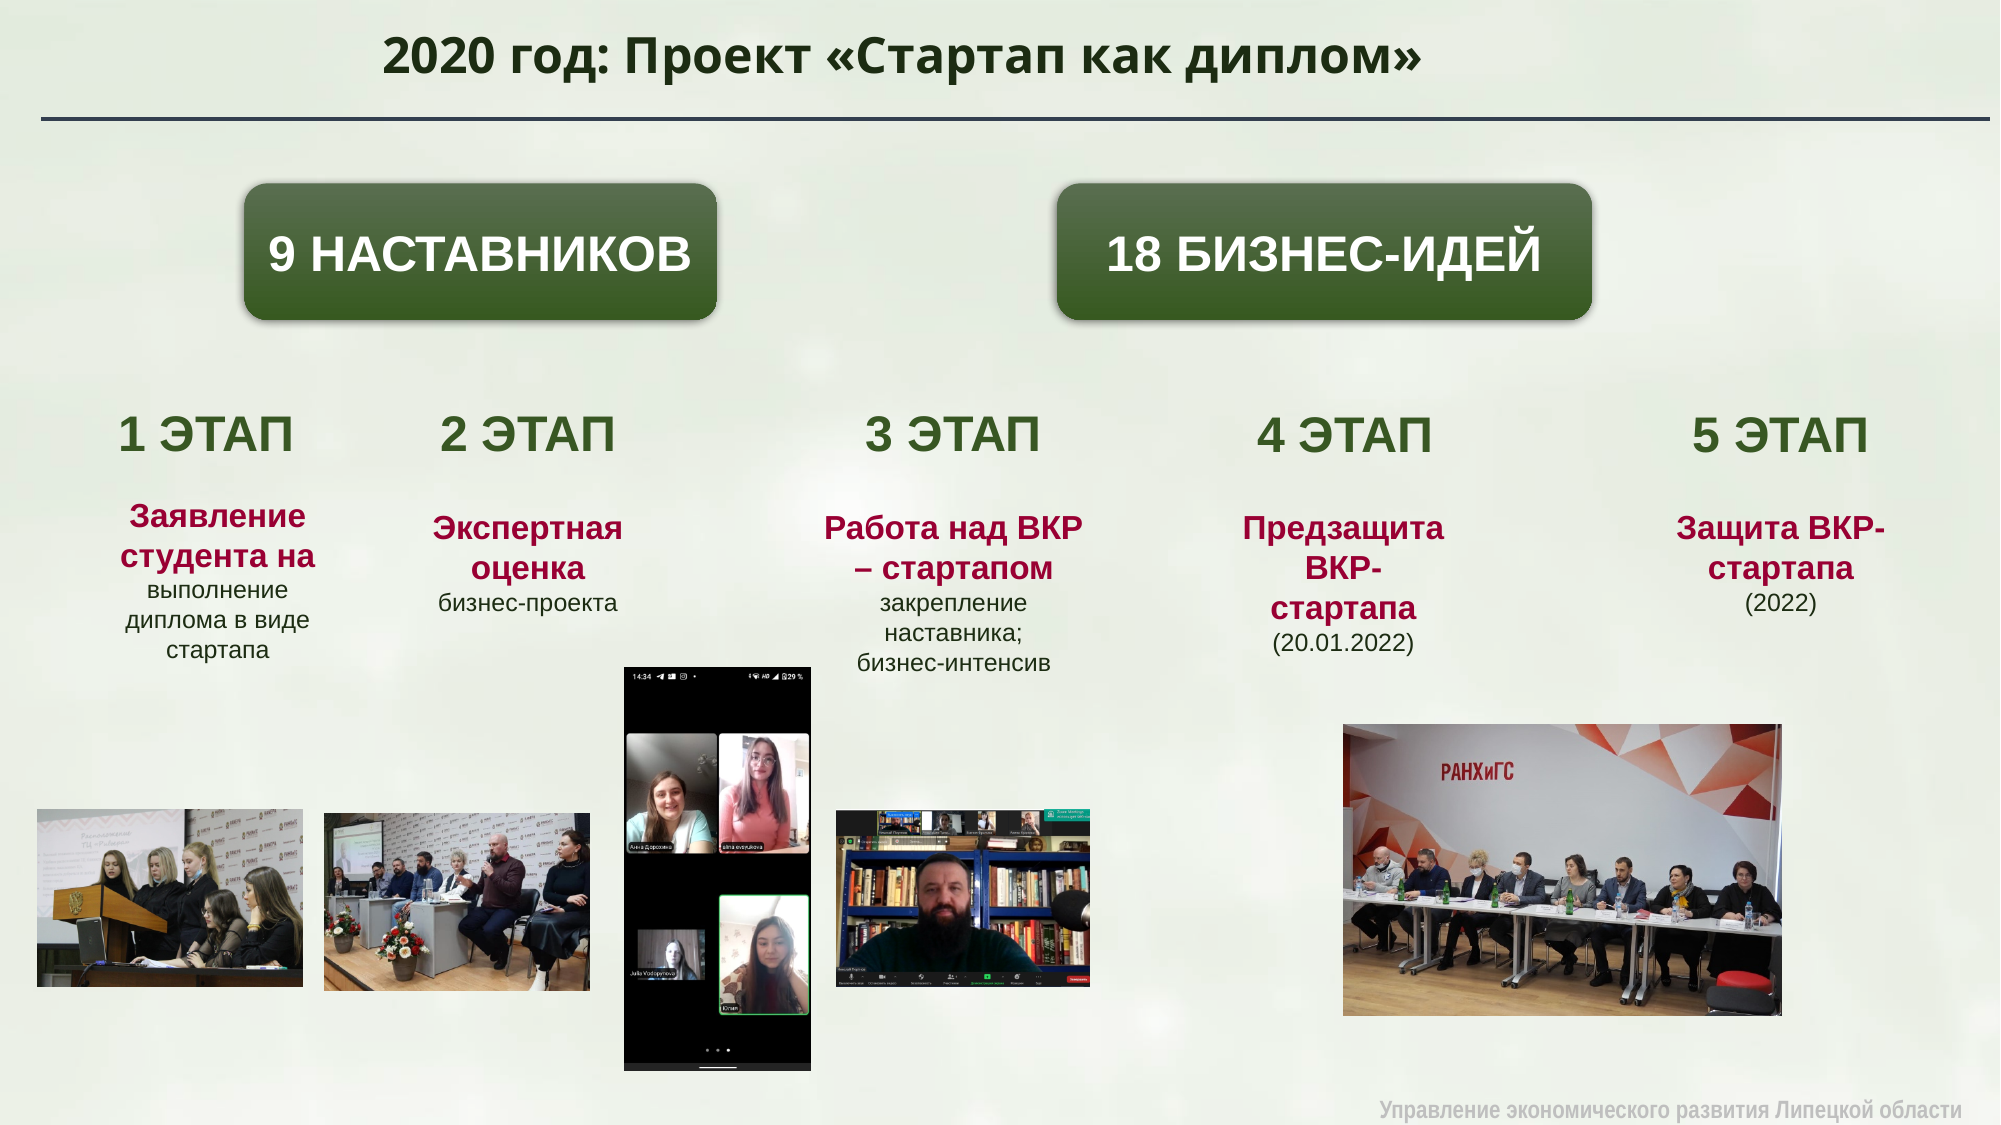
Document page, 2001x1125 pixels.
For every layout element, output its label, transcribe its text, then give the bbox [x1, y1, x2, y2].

text_box 2020 год: Проект «Стартап как диплом» [24, 16, 1782, 92]
picture [1343, 724, 1782, 1016]
picture [324, 813, 590, 991]
text_box 18 БИЗНЕС-ИДЕЙ [1057, 183, 1592, 320]
picture [37, 809, 303, 988]
text_box Заявление студента на выполнение диплома в виде стартапа [98, 486, 338, 672]
text_box 3 ЭТАП [834, 394, 1074, 470]
text_box Работа над ВКР – стартапом закрепление наставника; бизнес-интенсив [806, 499, 1102, 724]
text_box 1 ЭТАП [86, 394, 326, 470]
text_box 5 ЭТАП [1661, 395, 1901, 471]
picture [624, 667, 811, 1071]
picture [836, 809, 1090, 988]
text_box 2 ЭТАП [408, 394, 648, 470]
text_box Предзащита ВКР-стартапа (20.01.2022) [1224, 499, 1464, 664]
text_box 9 НАСТАВНИКОВ [244, 183, 718, 320]
text_box Экспертная оценка бизнес-проекта [408, 499, 648, 624]
text_box 4 ЭТАП [1225, 395, 1465, 471]
text_box Защита ВКР-стартапа (2022) [1661, 499, 1901, 624]
